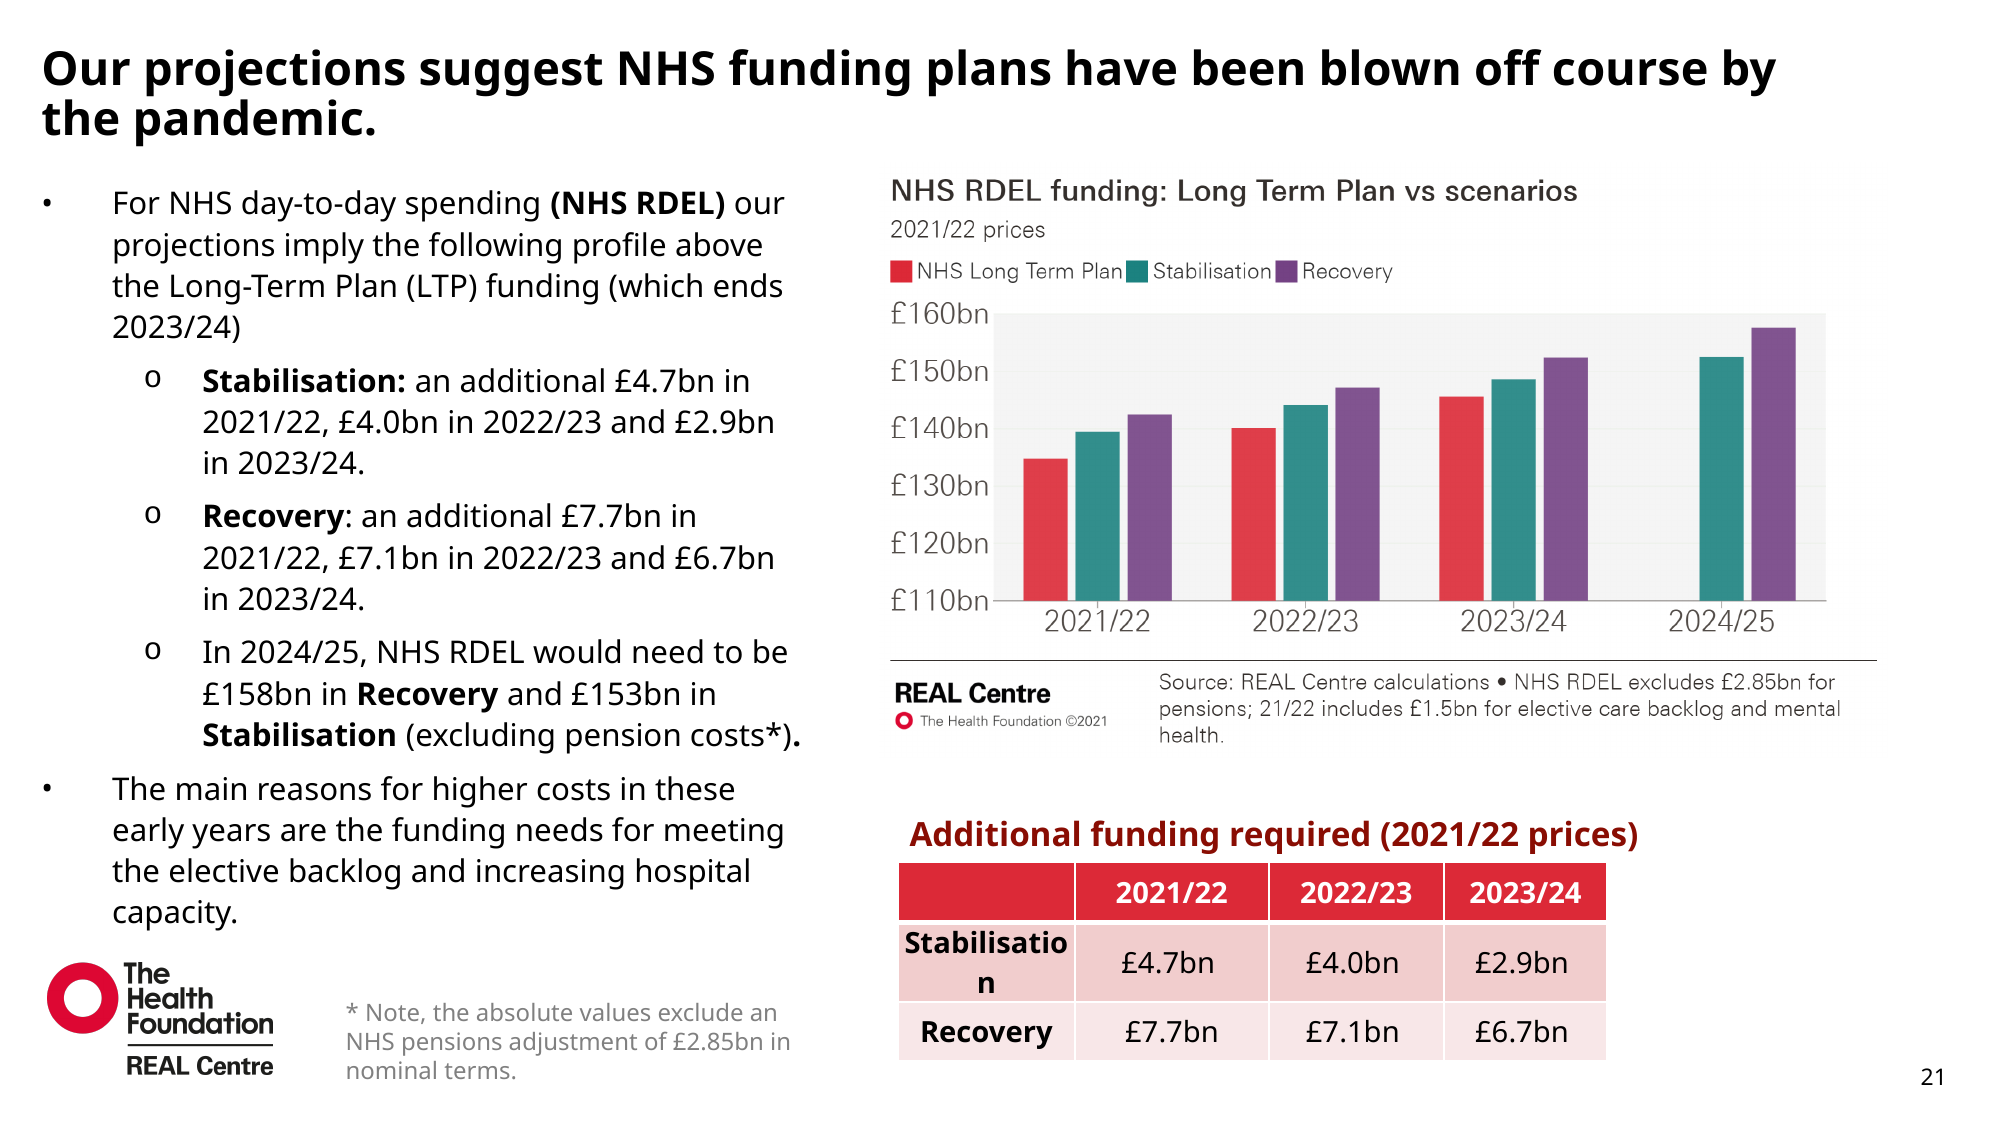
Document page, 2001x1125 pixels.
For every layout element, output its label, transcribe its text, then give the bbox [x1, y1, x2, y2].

table_cell £4.7bn [1076, 925, 1268, 1001]
slide_number 21 [1887, 1062, 1947, 1093]
table_header [899, 863, 1074, 920]
picture [879, 162, 1888, 759]
table_header 2023/24 [1445, 863, 1606, 920]
table_cell £4.0bn [1270, 925, 1443, 1001]
picture [47, 962, 273, 1075]
table_cell £7.1bn [1270, 1003, 1443, 1060]
table_header 2021/22 [1076, 863, 1268, 920]
table_cell Recovery [899, 1003, 1074, 1060]
text_box * Note, the absolute values exclude an NHS pensions adjustment of £2.85bn in nominal terms. [345, 997, 813, 1087]
table_cell Stabilisation [899, 925, 1074, 1001]
list For NHS day-to-day spending (NHS RDEL) our projections imply the following profile above the Long-Term Plan (LTP) funding (which ends 2023/24) Stabilisation: an additional £4.7bn in 2021/22, £4.0bn in 2022/23 and £2.9bn in 2023/24. Recovery: an additional £7.7bn in 2021/22, £7.1bn in 2022/23 and £6.7bn in 2023/24. In 2024/25, NHS RDEL would need to be £158bn in Recovery and £153bn in Stabilisation (excluding pension costs*). The main reasons for higher costs in these early years are the funding needs for meeting the elective backlog and increasing hospital capacity. [41, 179, 803, 818]
text_box Additional funding required (2021/22 prices) [894, 805, 1657, 863]
table_header 2022/23 [1270, 863, 1443, 920]
table_cell £6.7bn [1445, 1003, 1606, 1060]
table_cell £2.9bn [1445, 925, 1606, 1001]
table_cell £7.7bn [1076, 1003, 1268, 1060]
title Our projections suggest NHS funding plans have been blown off course by the pandemic. [41, 44, 1850, 146]
